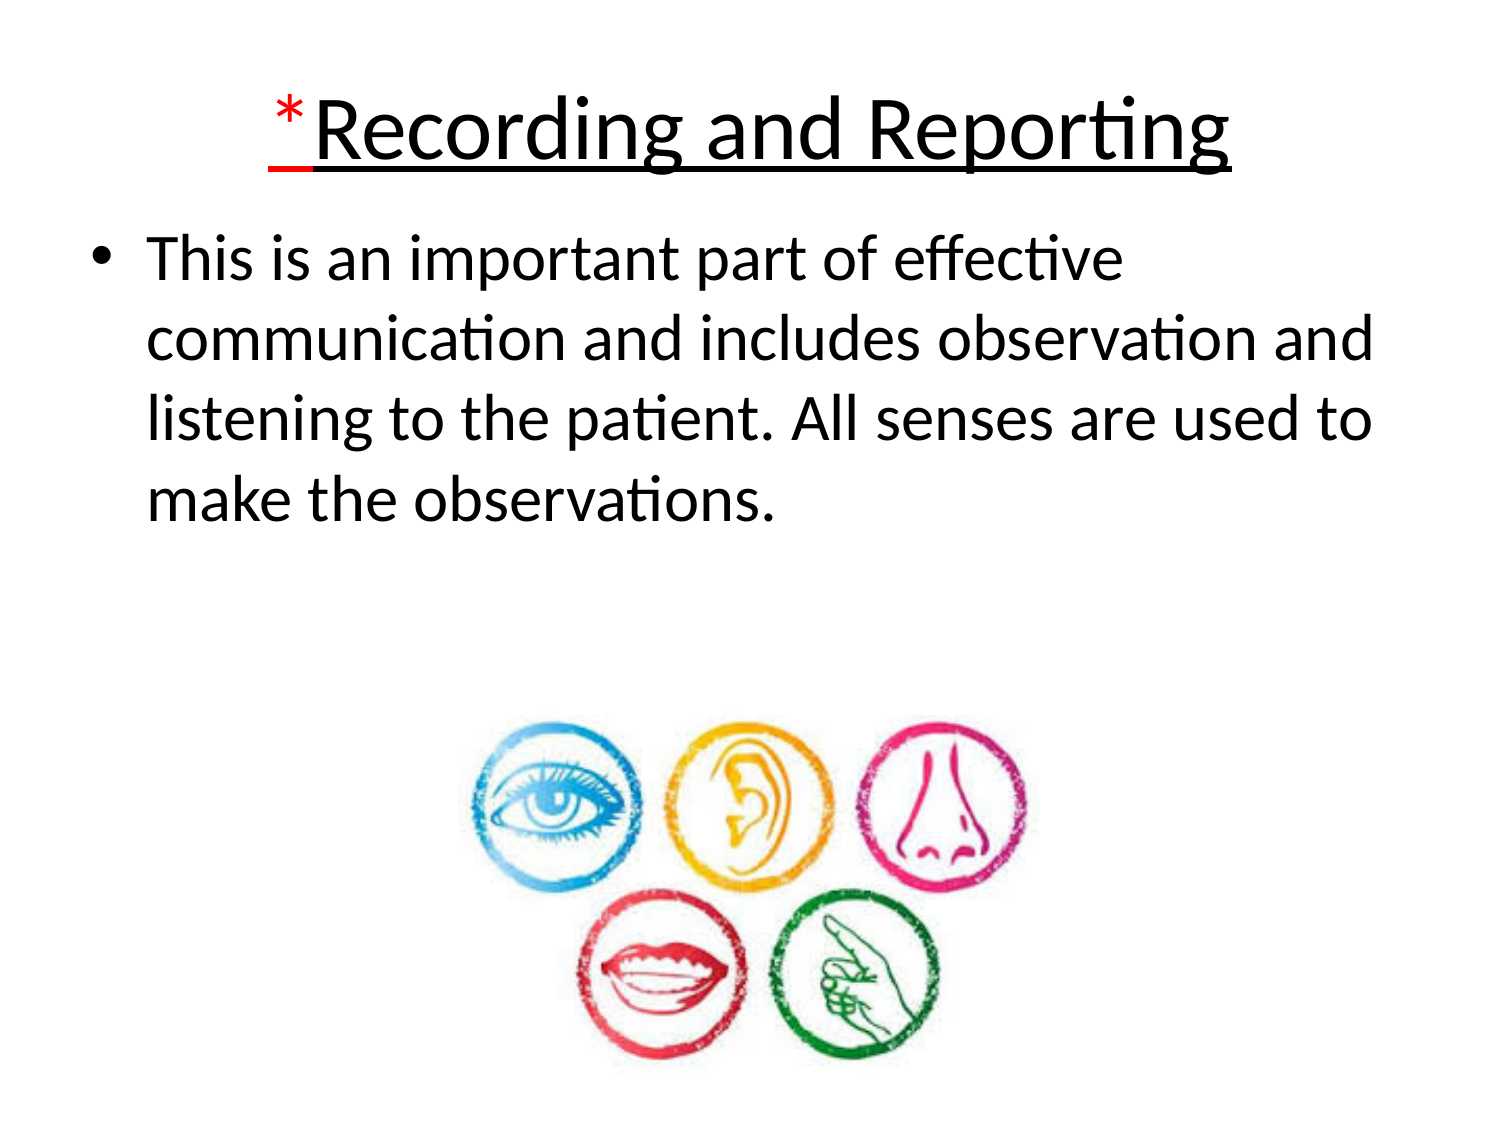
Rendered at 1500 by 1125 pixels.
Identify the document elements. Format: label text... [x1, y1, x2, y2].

title *Recording and Reporting [75, 45, 1425, 202]
list This is an important part of effective communication and includes observation and listening to the patient. All senses are used to make the observations. [75, 206, 1425, 700]
picture [458, 699, 1040, 1078]
